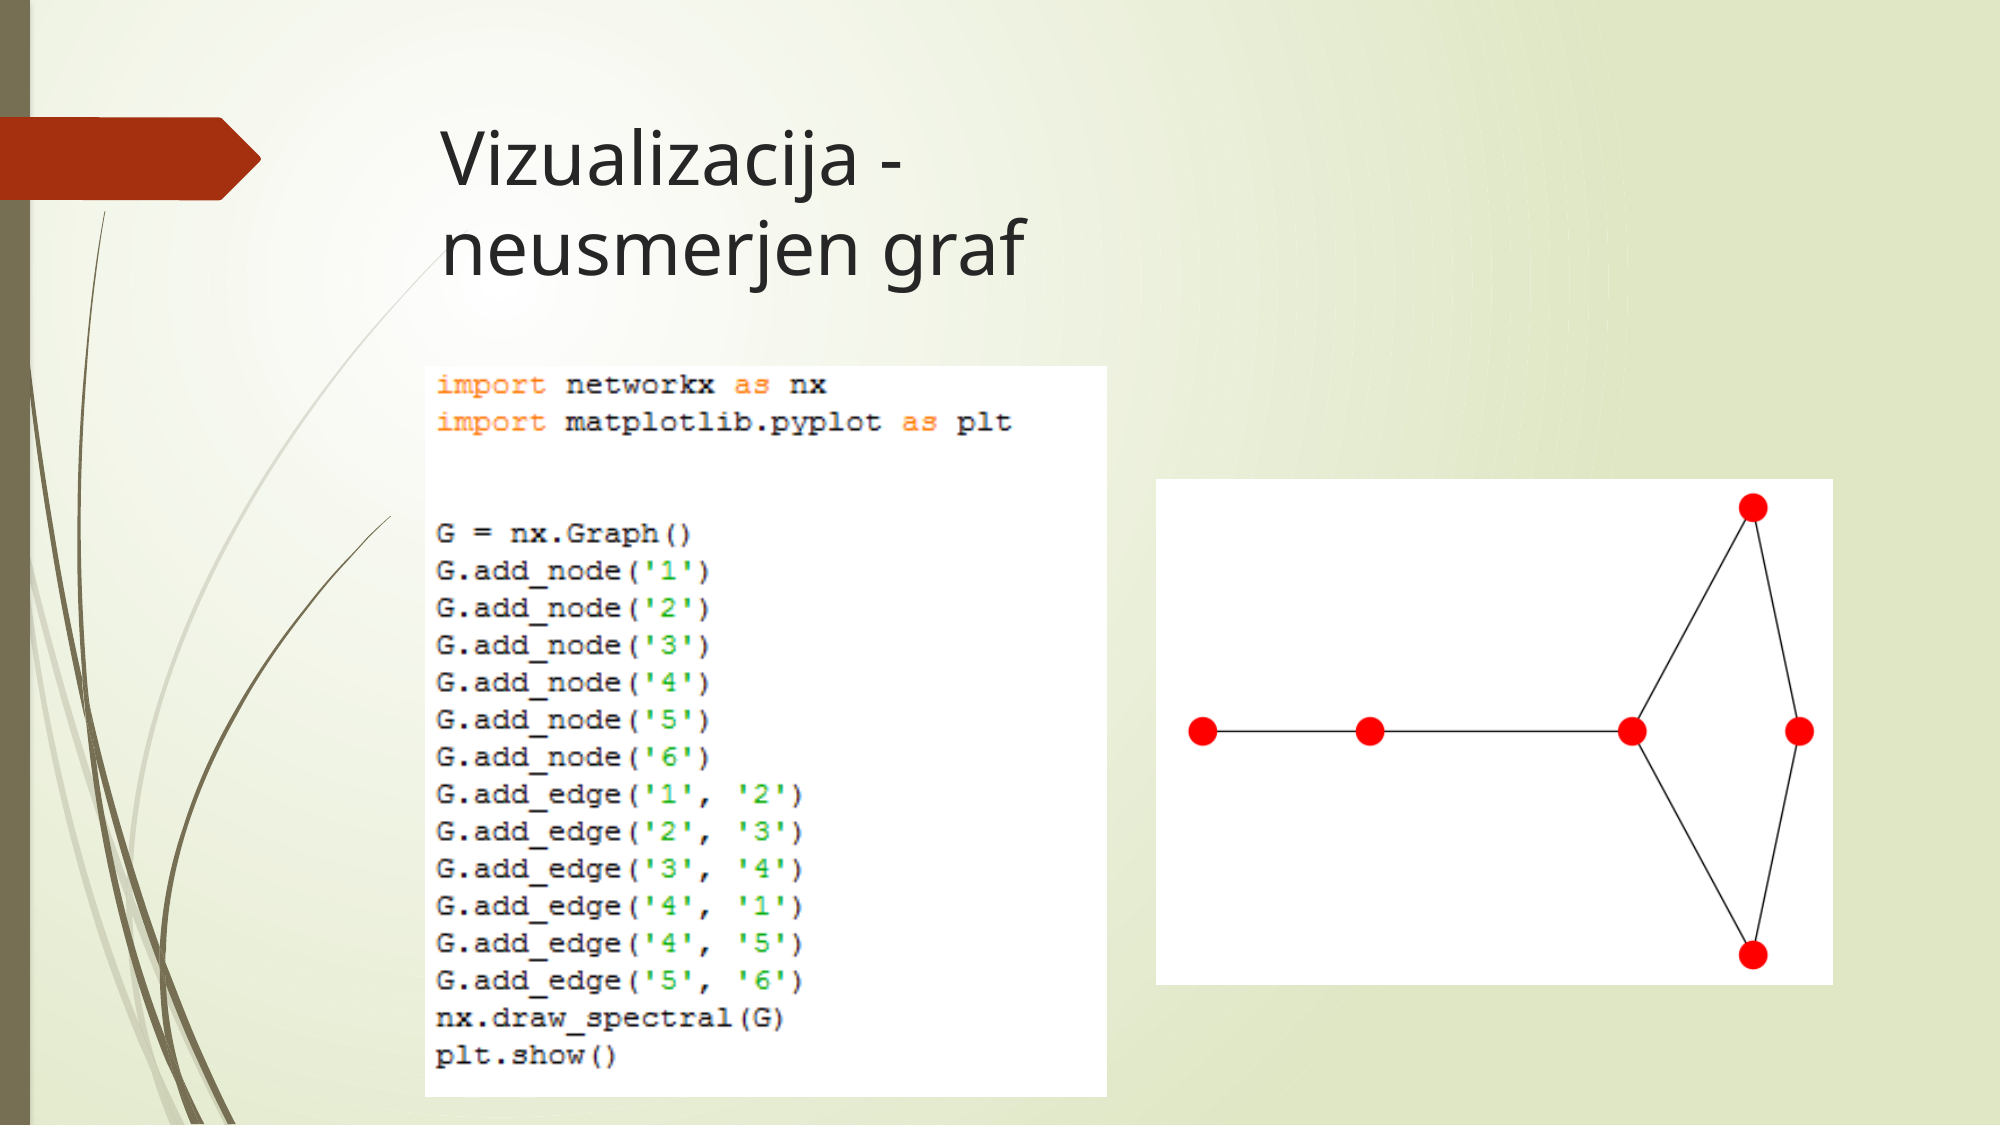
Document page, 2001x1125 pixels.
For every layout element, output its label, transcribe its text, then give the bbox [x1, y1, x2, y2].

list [425, 366, 1107, 1098]
title Vizualizacija - neusmerjen graf [425, 102, 1888, 313]
picture [1156, 478, 1833, 985]
